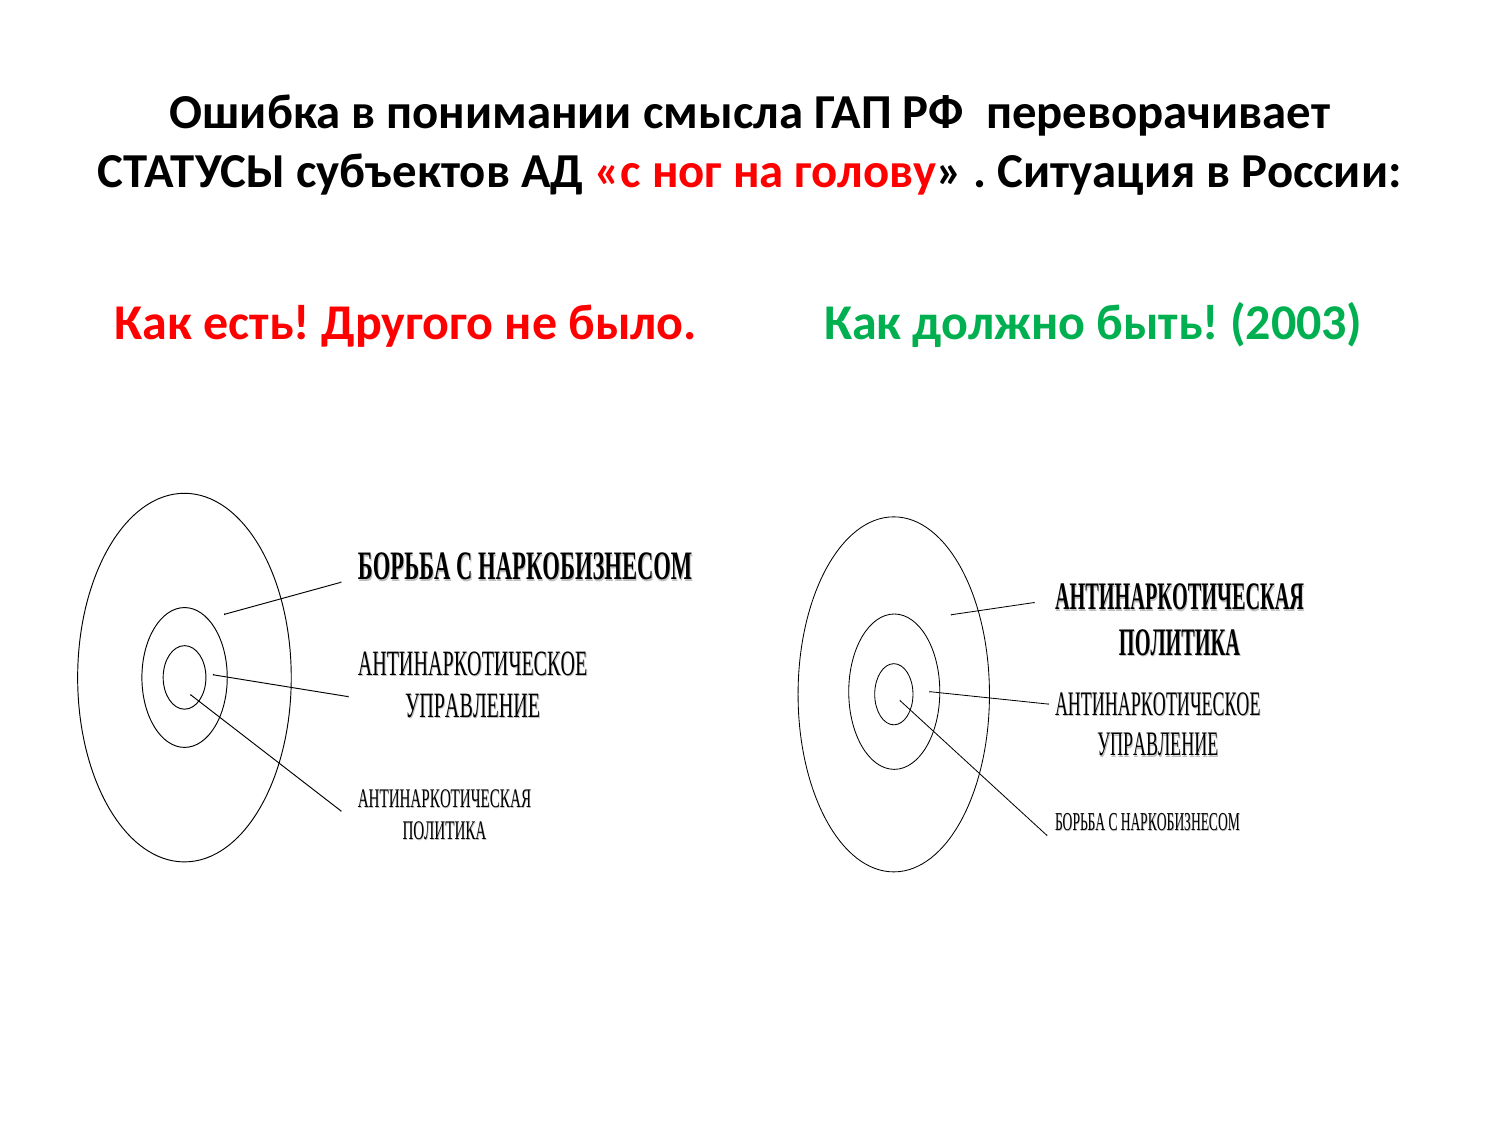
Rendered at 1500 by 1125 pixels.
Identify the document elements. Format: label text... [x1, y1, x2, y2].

list Как есть! Другого не было. [75, 251, 738, 357]
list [76, 491, 740, 918]
title Ошибка в понимании смысла ГАП РФ переворачивает СТАТУСЫ субъектов АД «с ног на голову» . Ситуация в России: [75, 45, 1425, 233]
list Как должно быть! (2003) [761, 251, 1425, 357]
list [796, 514, 1461, 906]
